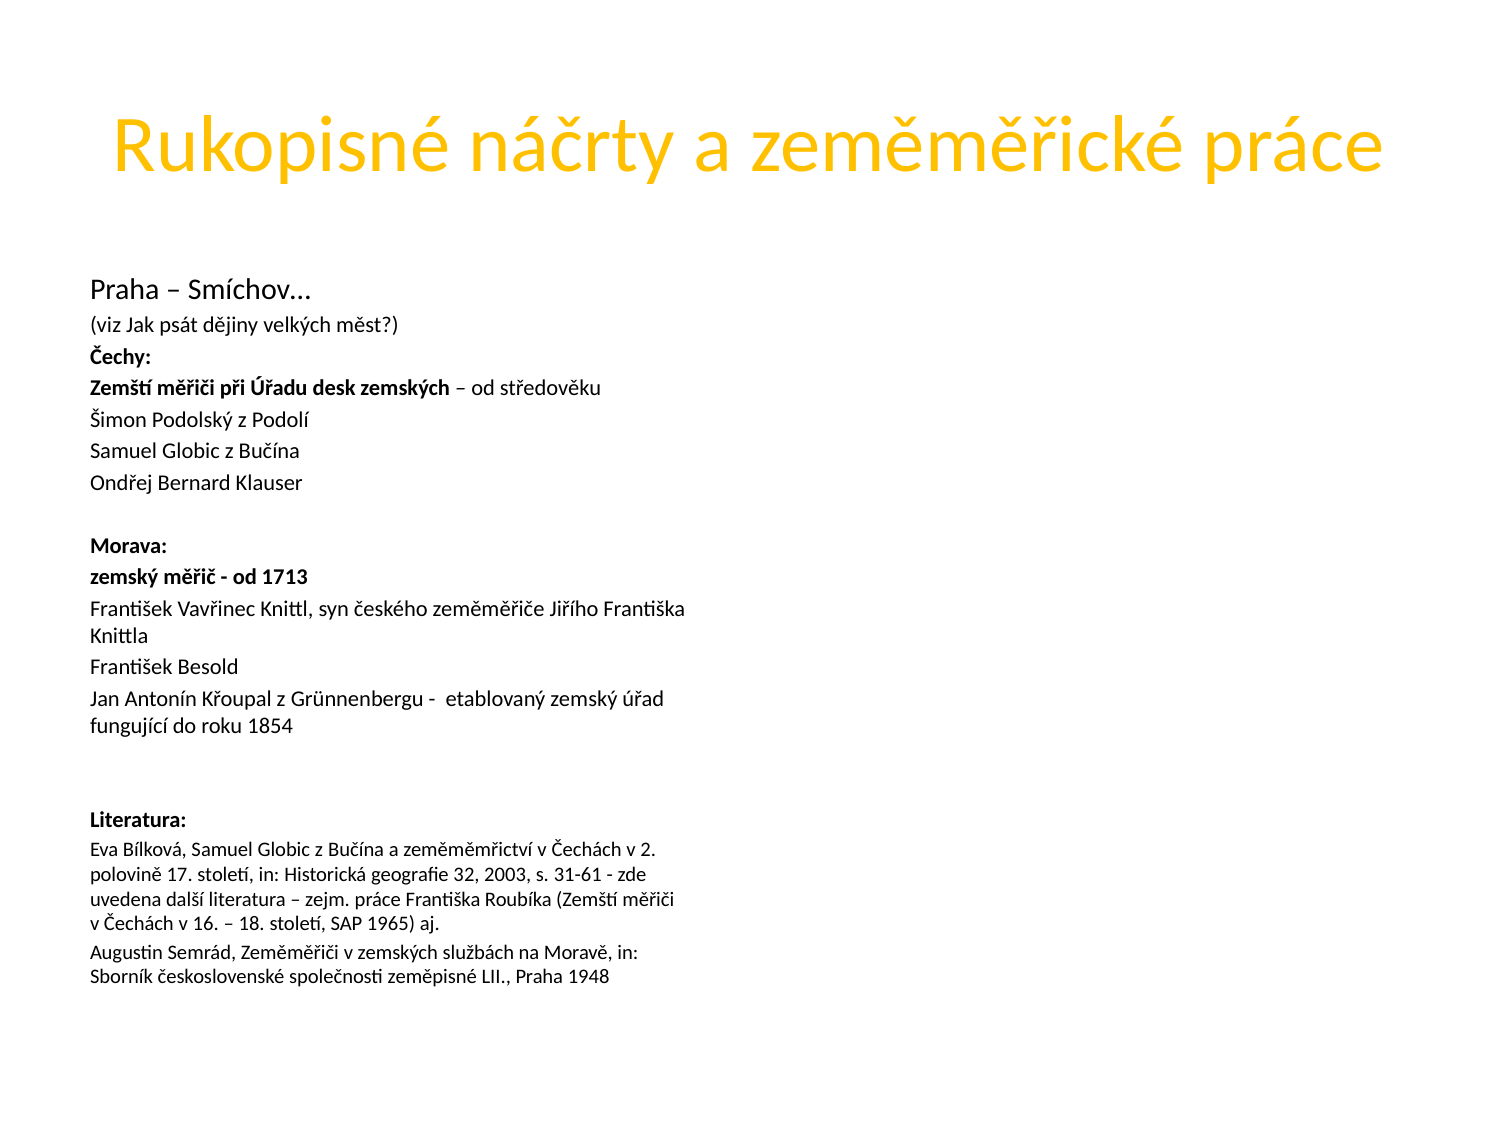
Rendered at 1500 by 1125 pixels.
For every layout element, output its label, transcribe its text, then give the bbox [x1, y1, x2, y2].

title Rukopisné náčrty a zeměměřické práce [75, 45, 1425, 233]
list Praha – Smíchov… (viz Jak psát dějiny velkých měst?) Čechy: Zemští měřiči při Úřadu desk zemských – od středověku Šimon Podolský z Podolí Samuel Globic z Bučína Ondřej Bernard Klauser Morava: zemský měřič - od 1713 František Vavřinec Knittl, syn českého zeměměřiče Jiřího Františka Knittla František Besold Jan Antonín Křoupal z Grünnenbergu - etablovaný zemský úřad fungující do roku 1854 Literatura: Eva Bílková, Samuel Globic z Bučína a zeměměmřictví v Čechách v 2. polovině 17. století, in: Historická geografie 32, 2003, s. 31-61 - zde uvedena další literatura – zejm. práce Františka Roubíka (Zemští měřiči v Čechách v 16. – 18. století, SAP 1965) aj. Augustin Semrád, Zeměměřiči v zemských službách na Moravě, in: Sborník československé společnosti zeměpisné LII., Praha 1948 [75, 262, 703, 1005]
